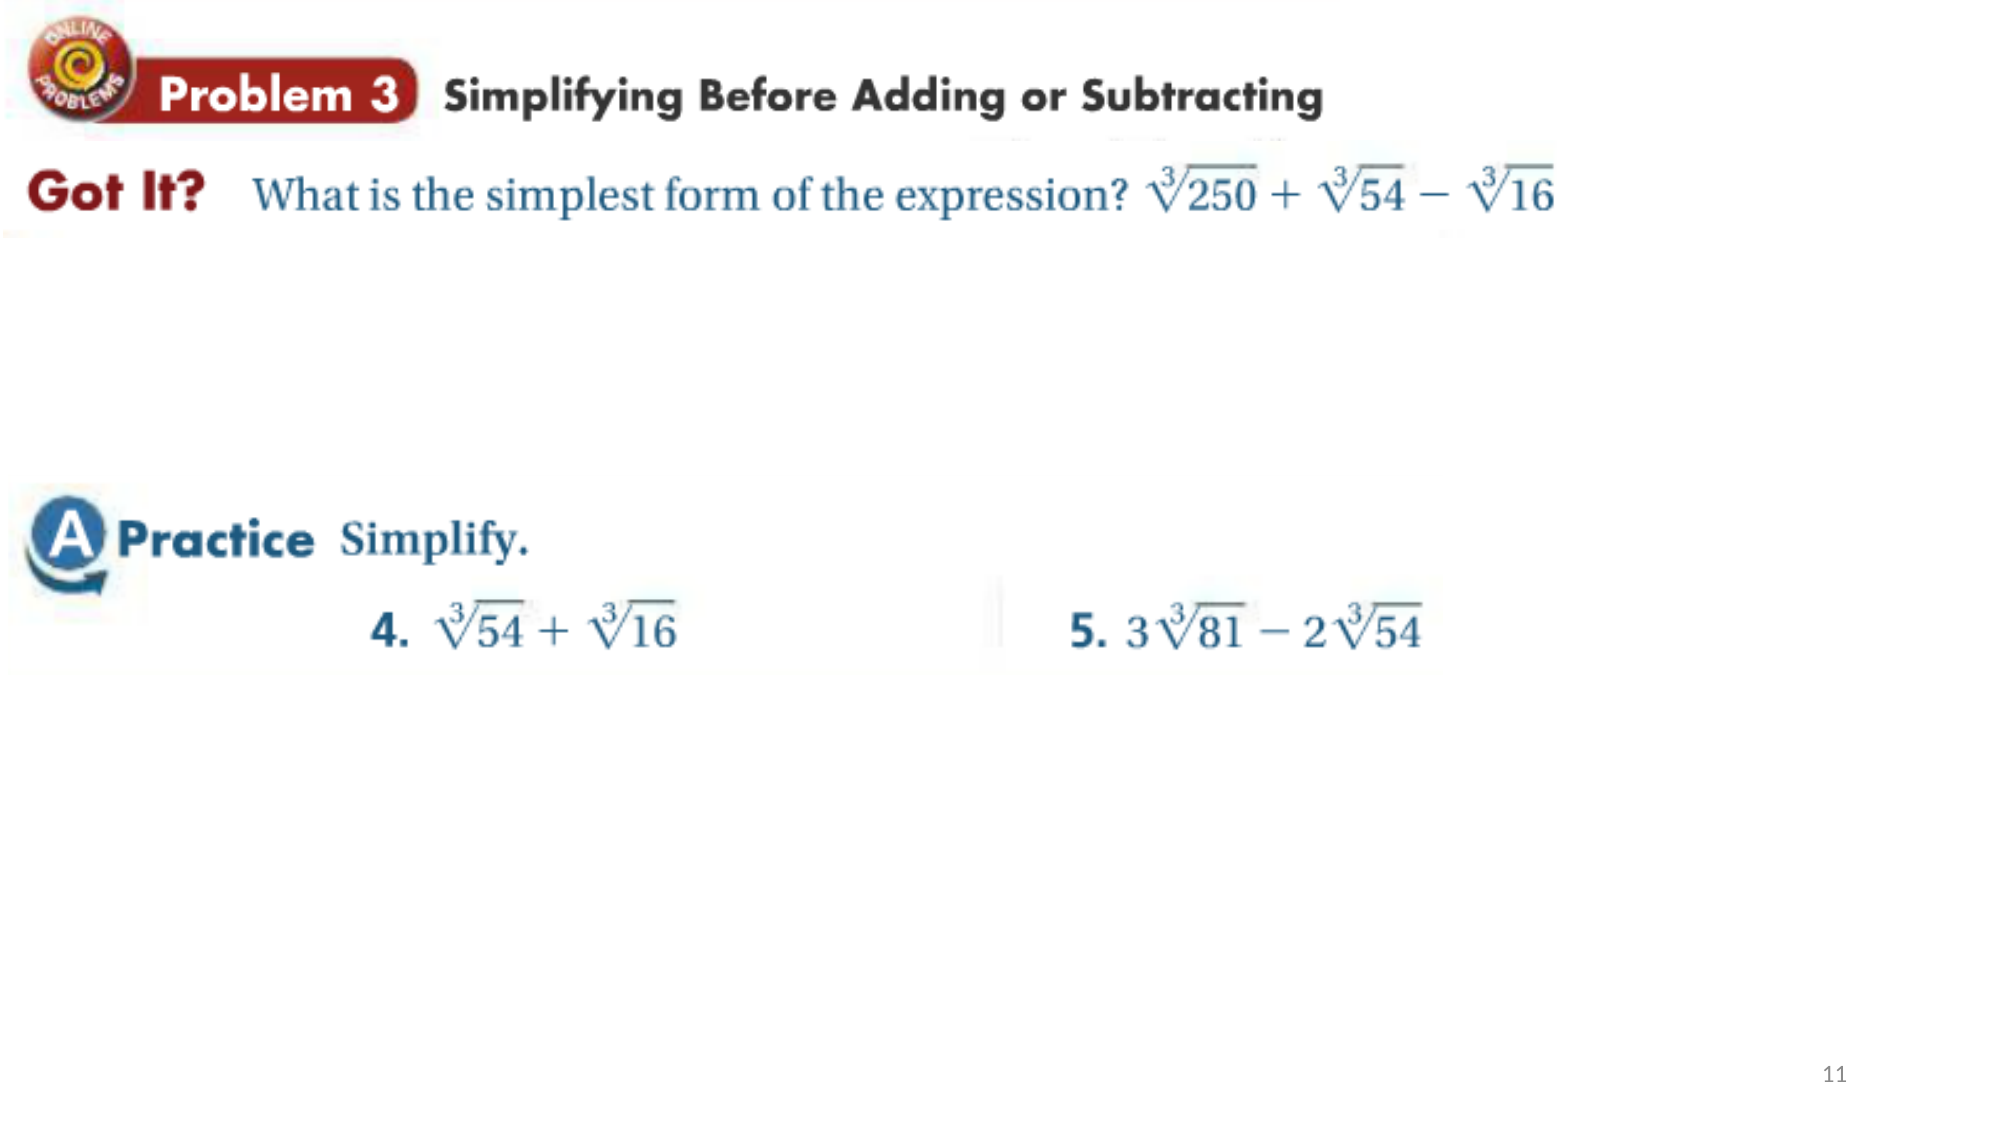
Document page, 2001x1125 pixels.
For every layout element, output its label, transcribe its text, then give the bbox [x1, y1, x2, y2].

slide_number 11 [1412, 1042, 1863, 1103]
picture [3, 0, 1605, 238]
picture [8, 474, 1443, 675]
